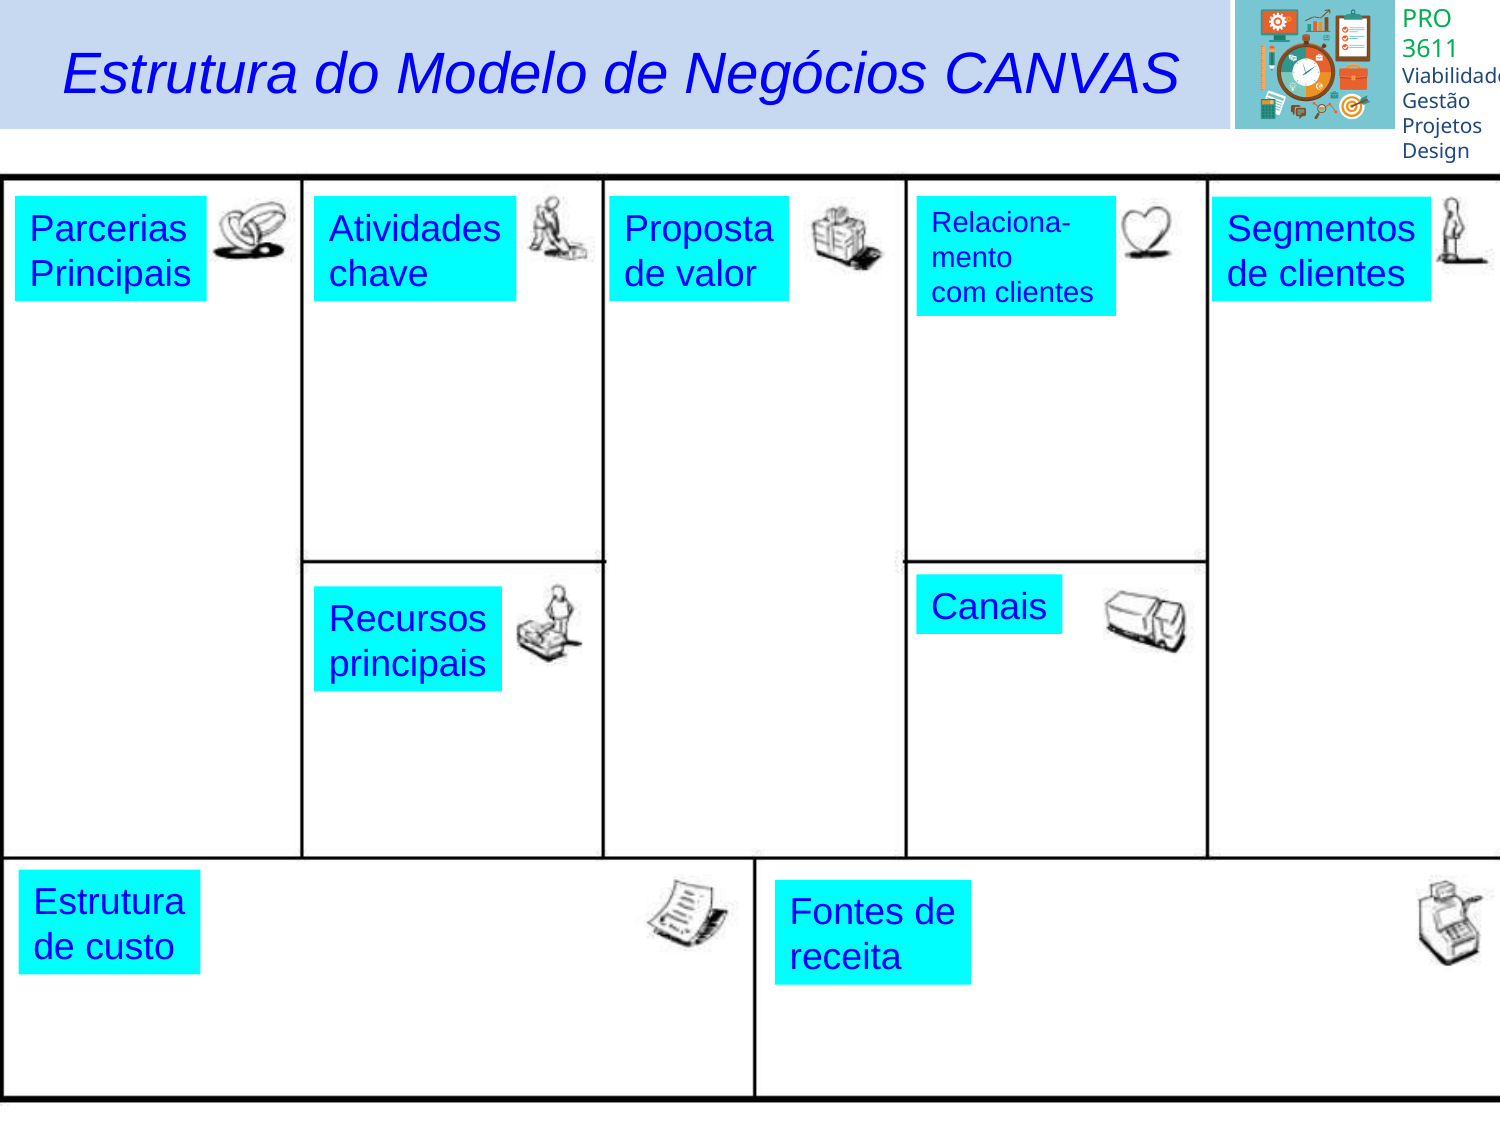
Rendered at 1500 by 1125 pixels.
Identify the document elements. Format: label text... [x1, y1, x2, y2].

text_box Estrutura do Modelo de Negócios CANVAS [47, 27, 1197, 113]
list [0, 171, 1500, 1107]
picture [1235, 0, 1395, 129]
